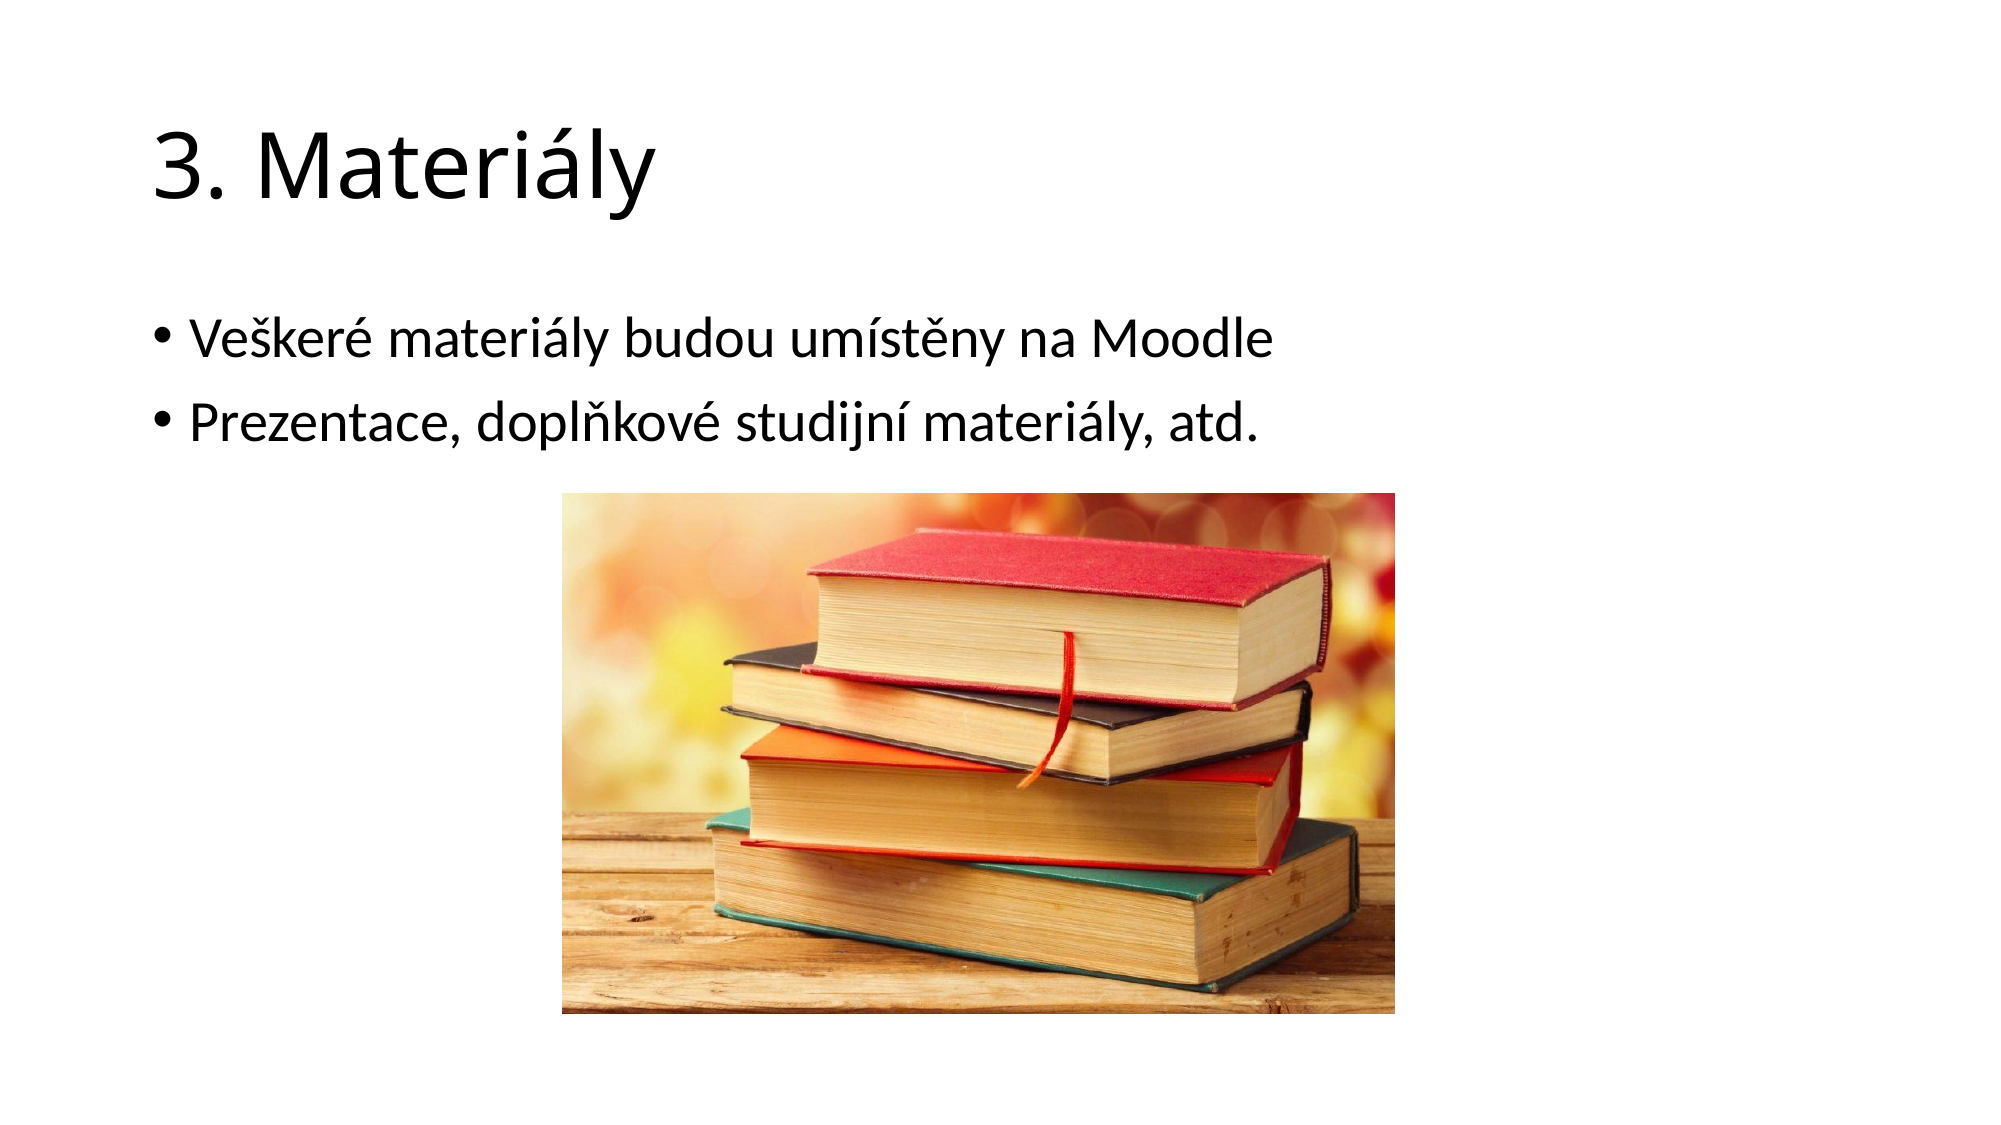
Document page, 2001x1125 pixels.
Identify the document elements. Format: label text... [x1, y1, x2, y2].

picture [562, 493, 1395, 1014]
title 3. Materiály [137, 59, 1863, 278]
list Veškeré materiály budou umístěny na Moodle Prezentace, doplňkové studijní materiály, atd. [137, 299, 1863, 1014]
